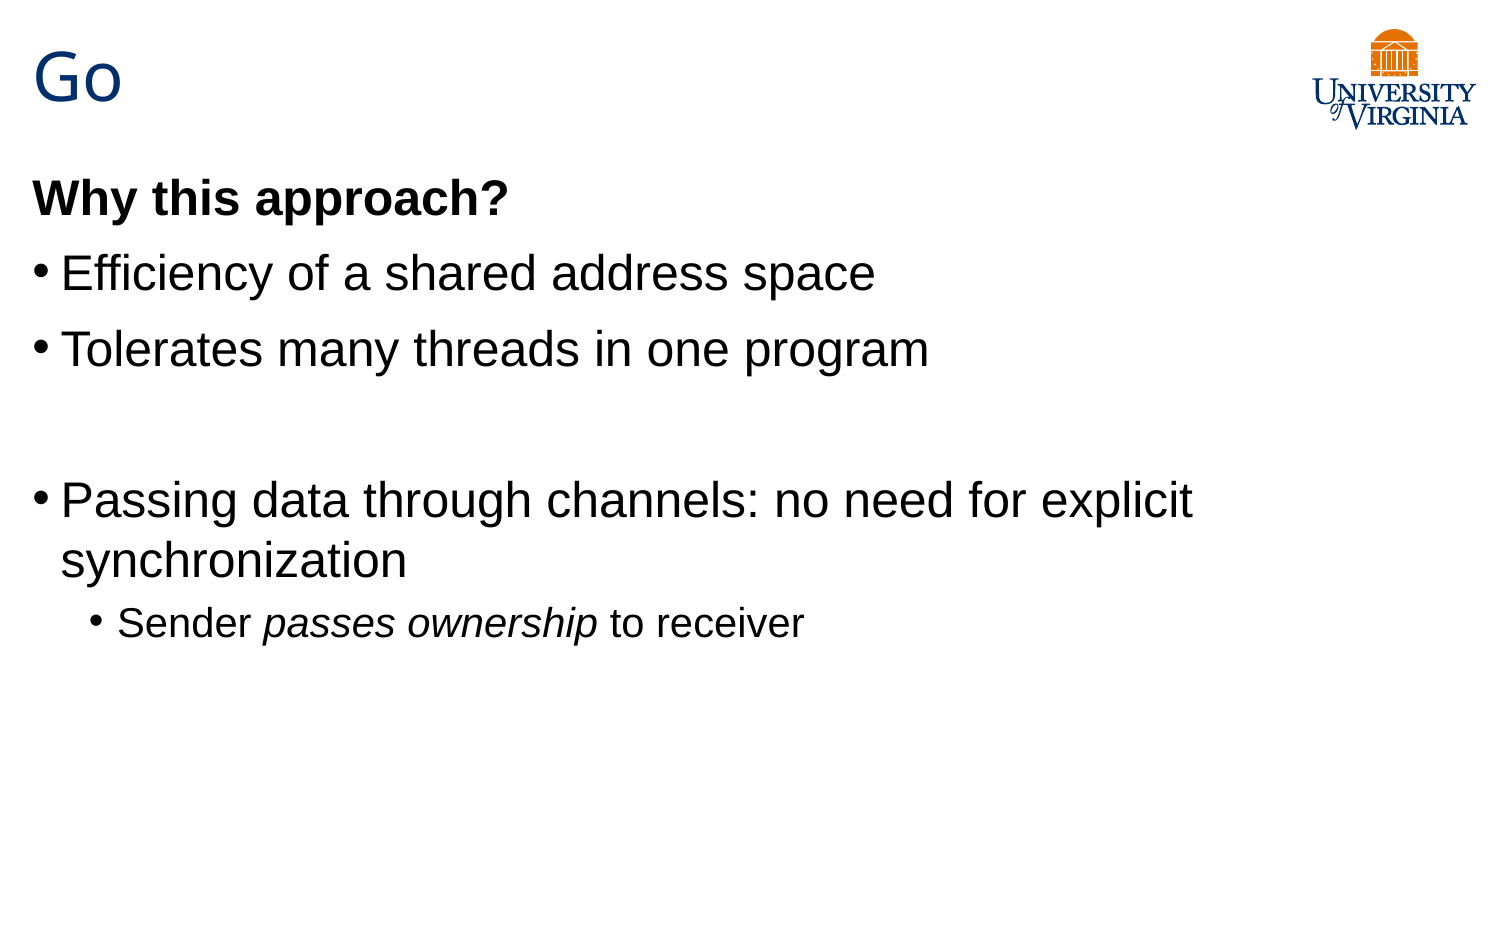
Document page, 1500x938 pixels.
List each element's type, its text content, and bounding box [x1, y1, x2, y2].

title Go [17, 14, 1297, 145]
list Why this approach? Efficiency of a shared address space Tolerates many threads in one program Passing data through channels: no need for explicit synchronization Sender passes ownership to receiver [17, 157, 1483, 845]
